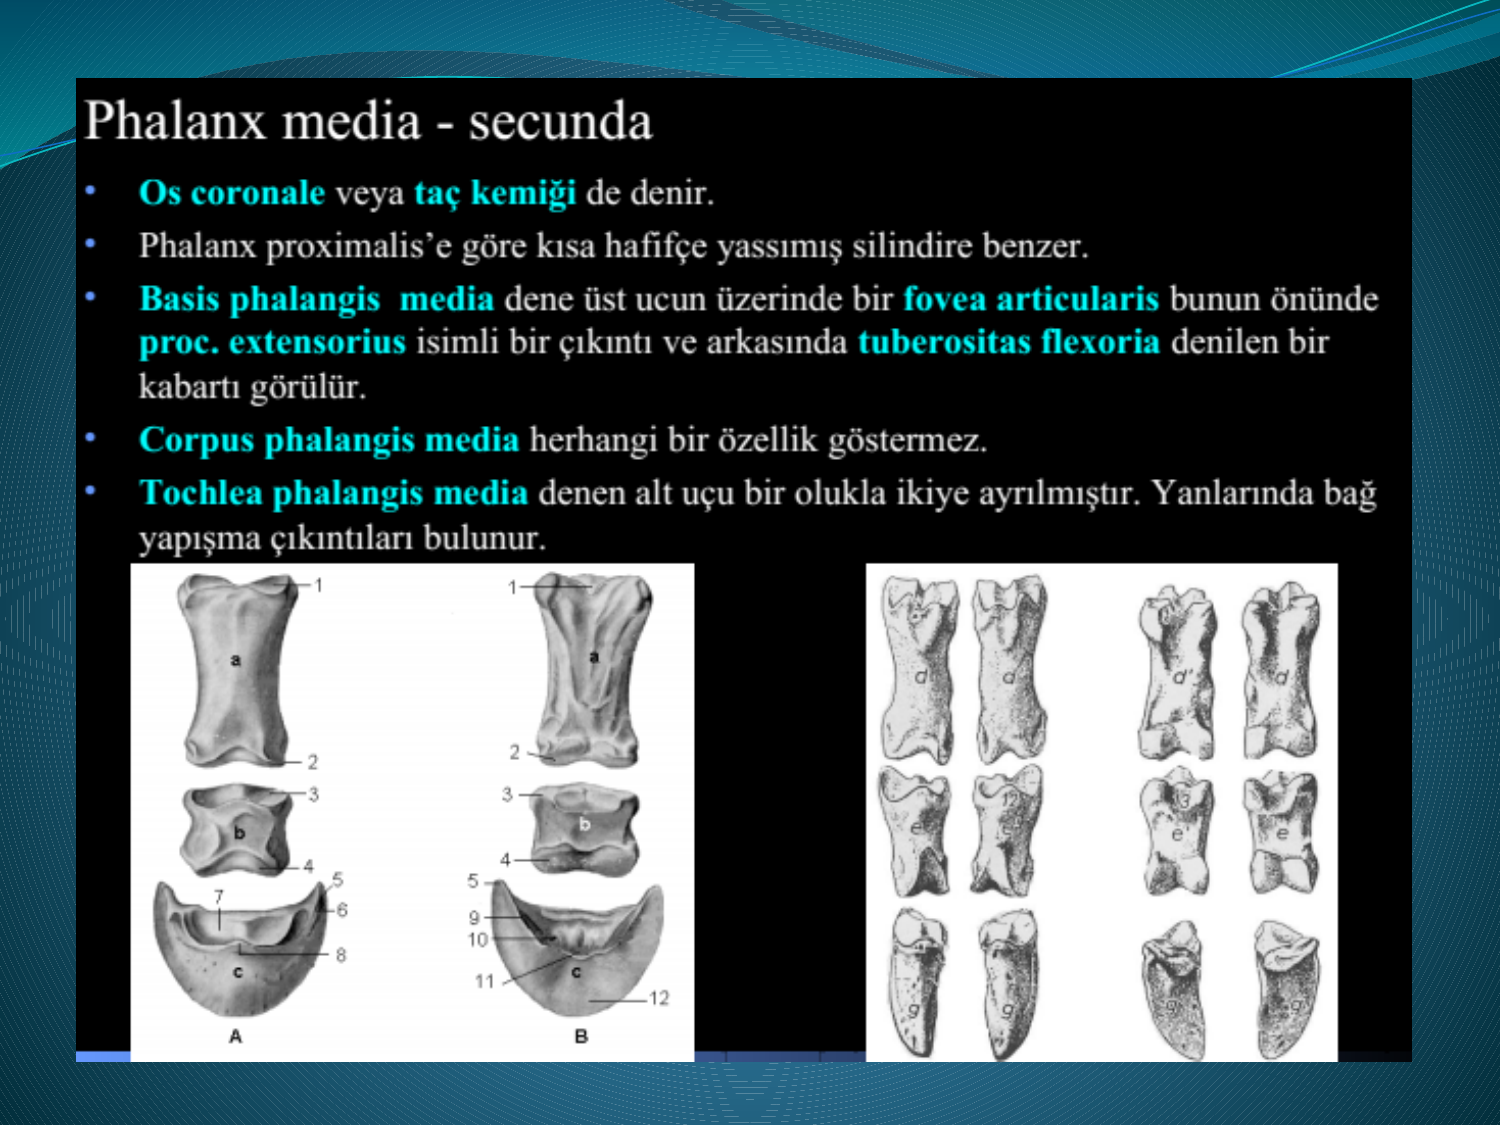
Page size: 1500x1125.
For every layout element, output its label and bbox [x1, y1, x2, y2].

picture [71, 76, 1414, 1063]
